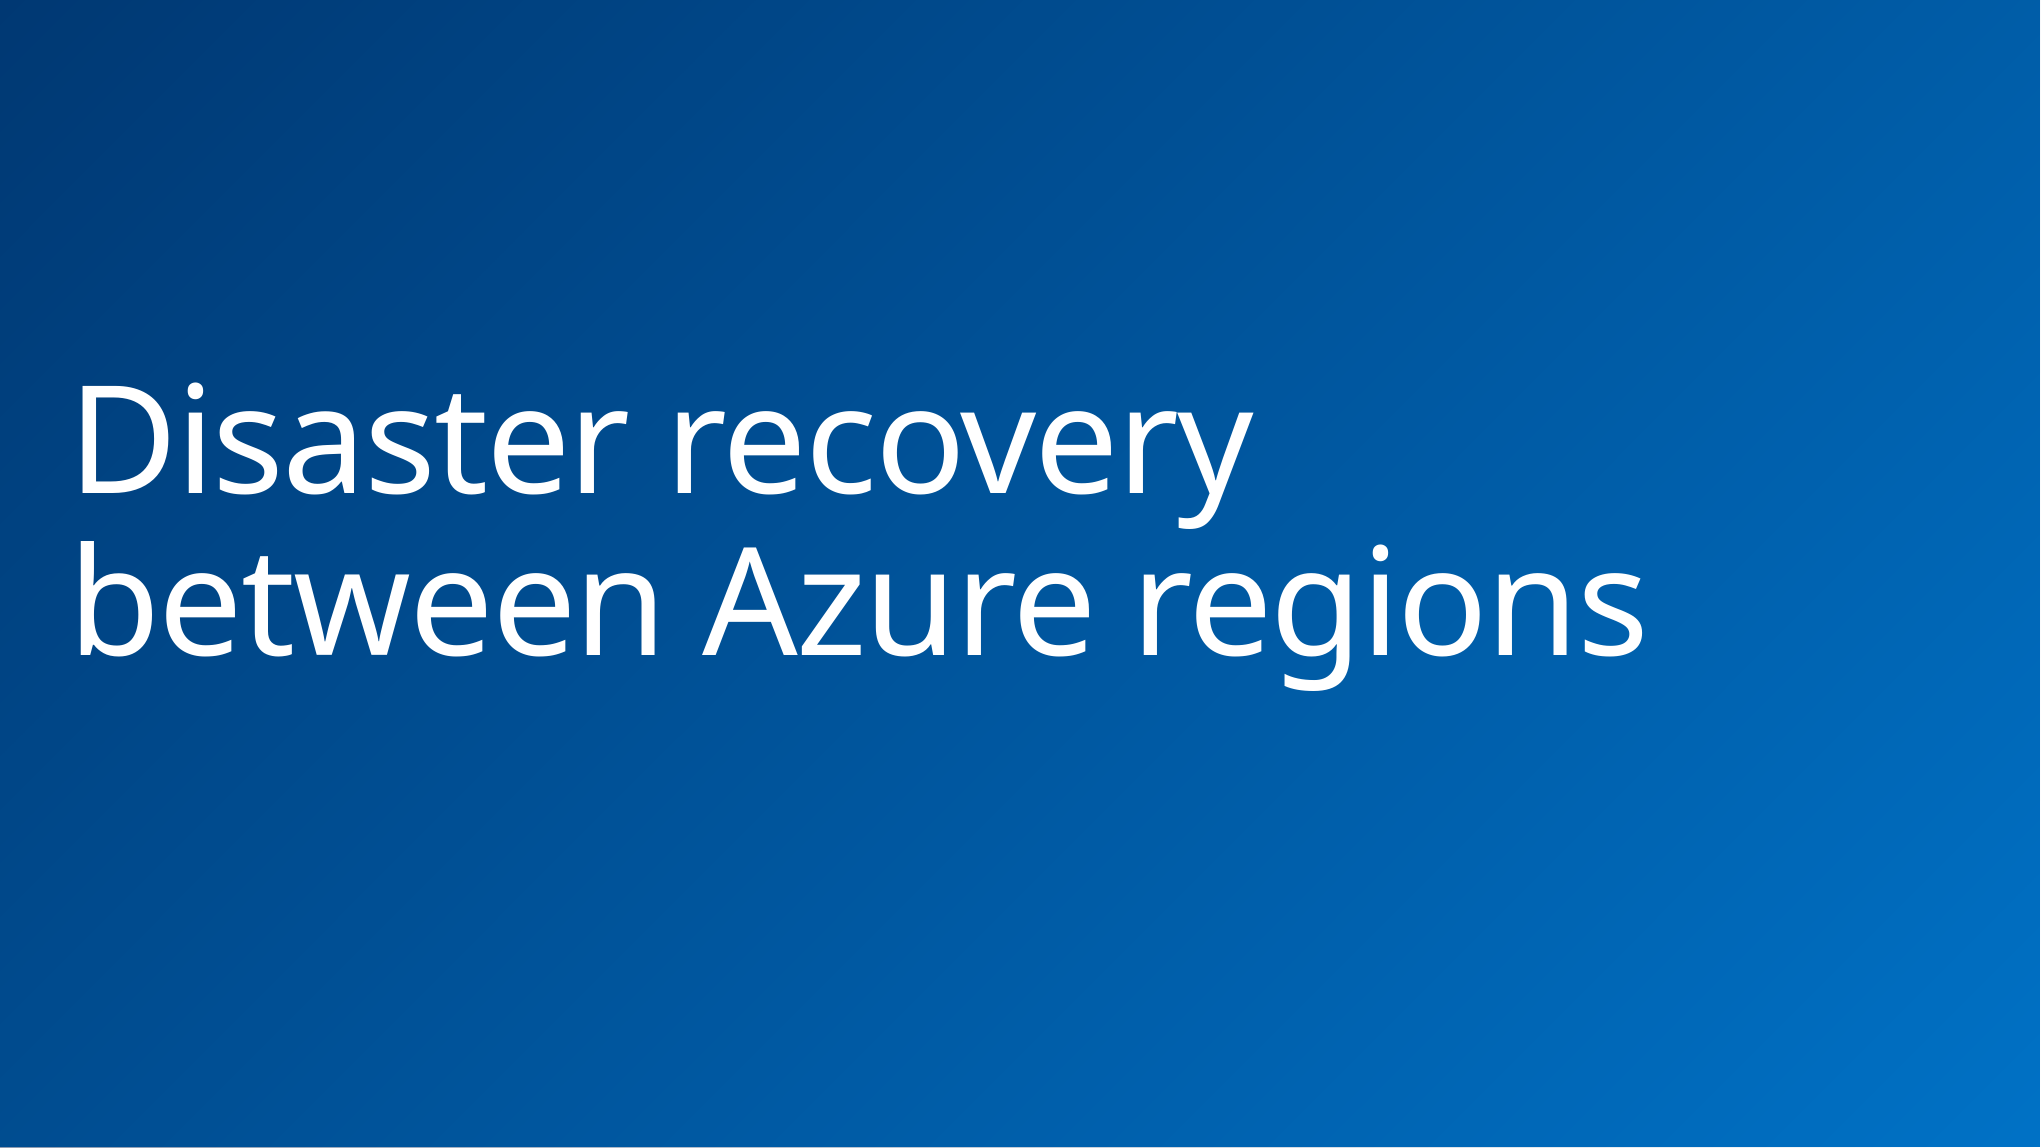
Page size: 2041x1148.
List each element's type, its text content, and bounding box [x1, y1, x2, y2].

title Disaster recovery between Azure regions [45, 348, 1695, 707]
